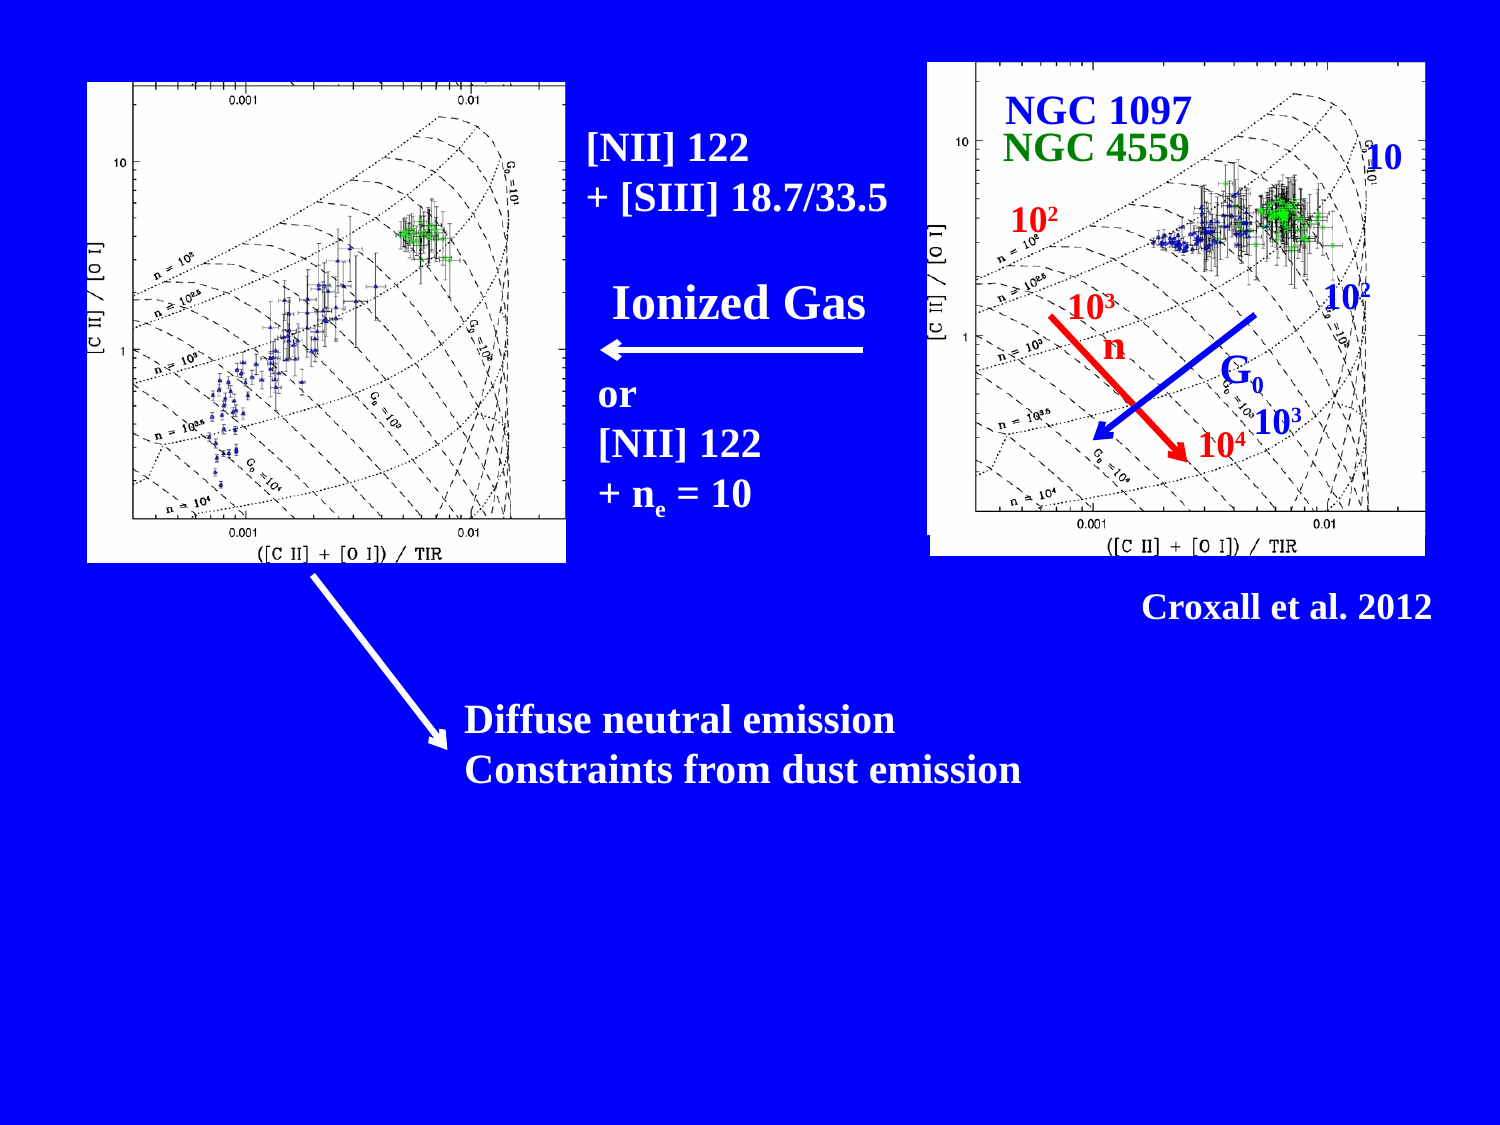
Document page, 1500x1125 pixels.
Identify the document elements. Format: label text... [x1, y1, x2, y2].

text_box or [NII] 122 + ne = 10 [582, 358, 788, 531]
text_box [NII] 122 + [SIII] 18.7/33.5 [570, 112, 914, 228]
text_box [1092, 314, 1256, 441]
text_box Diffuse neutral emission Constraints from dust emission [449, 684, 1038, 800]
text_box Croxall et al. 2012 [1126, 574, 1448, 635]
picture [87, 82, 566, 563]
text_box Ionized Gas [596, 261, 894, 337]
picture [927, 62, 1426, 556]
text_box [312, 574, 448, 751]
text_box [1049, 315, 1188, 463]
